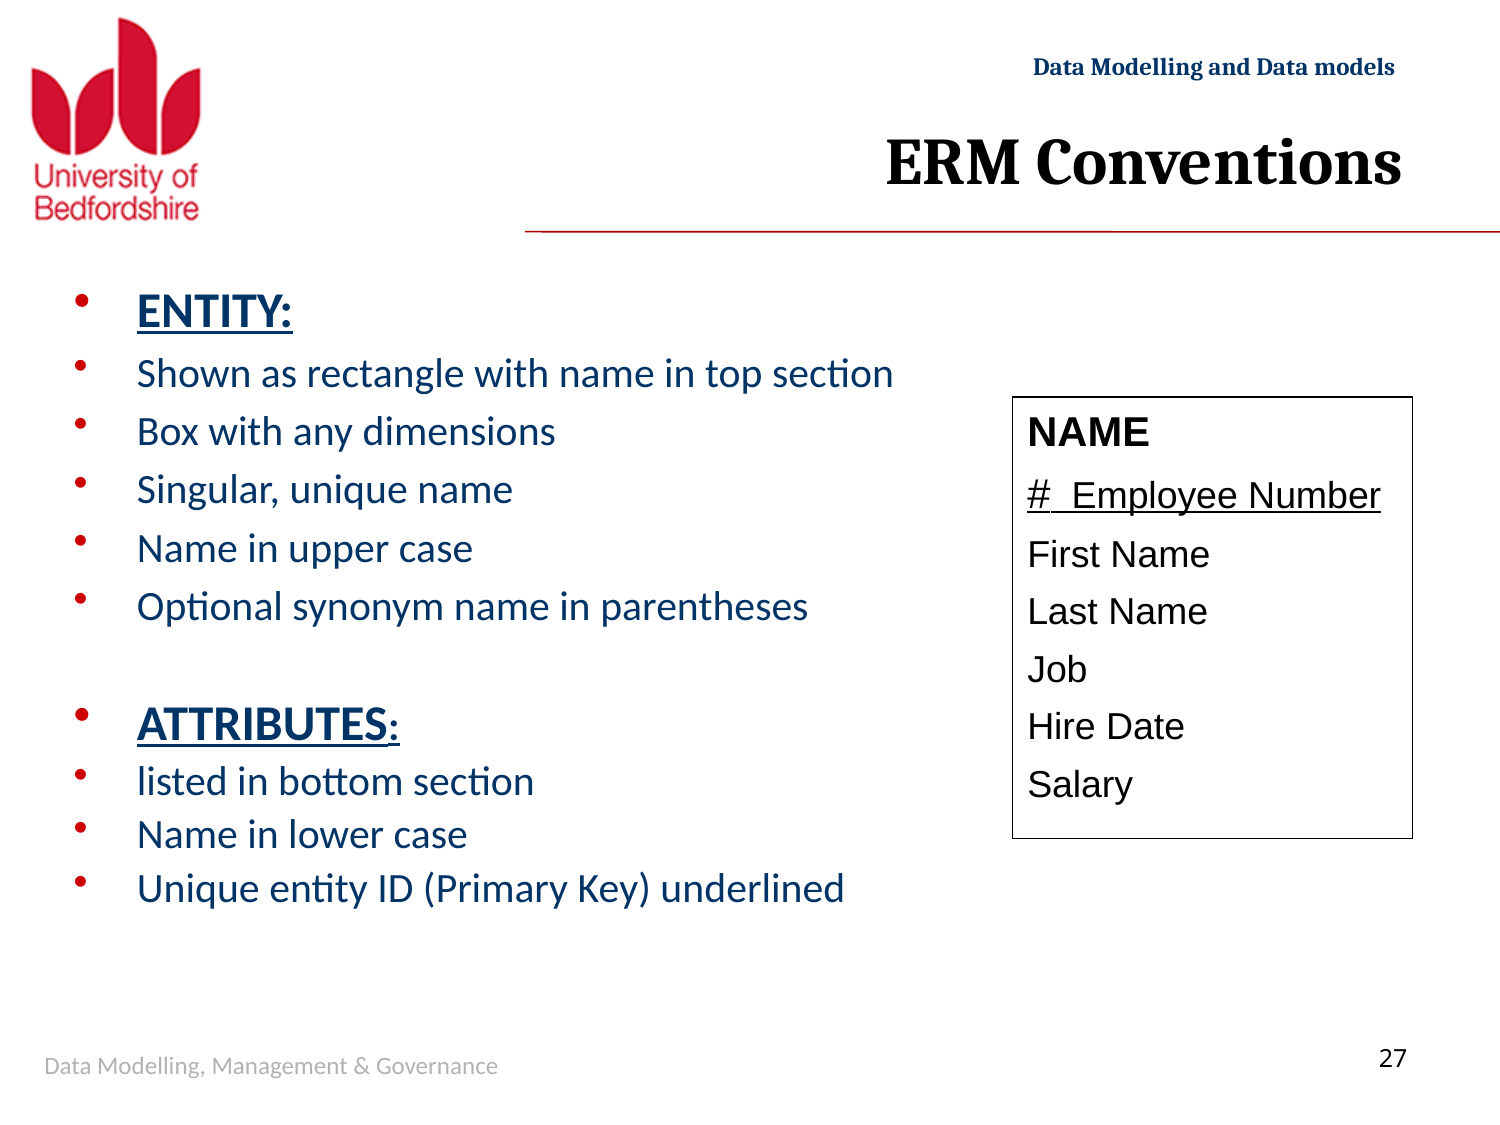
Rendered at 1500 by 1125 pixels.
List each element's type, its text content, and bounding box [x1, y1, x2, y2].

title ERM Conventions [268, 101, 1419, 215]
text_box NAME # Employee Number First Name Last Name Job Hire Date Salary [1012, 397, 1413, 839]
list ENTITY: Shown as rectangle with name in top section Box with any dimensions Singular, unique name Name in upper case Optional synonym name in parentheses ATTRIBUTES: listed in bottom section Name in lower case Unique entity ID (Primary Key) underlined [58, 269, 1413, 1024]
footer Data Modelling, Management & Governance [29, 1035, 691, 1095]
picture [0, 0, 237, 236]
